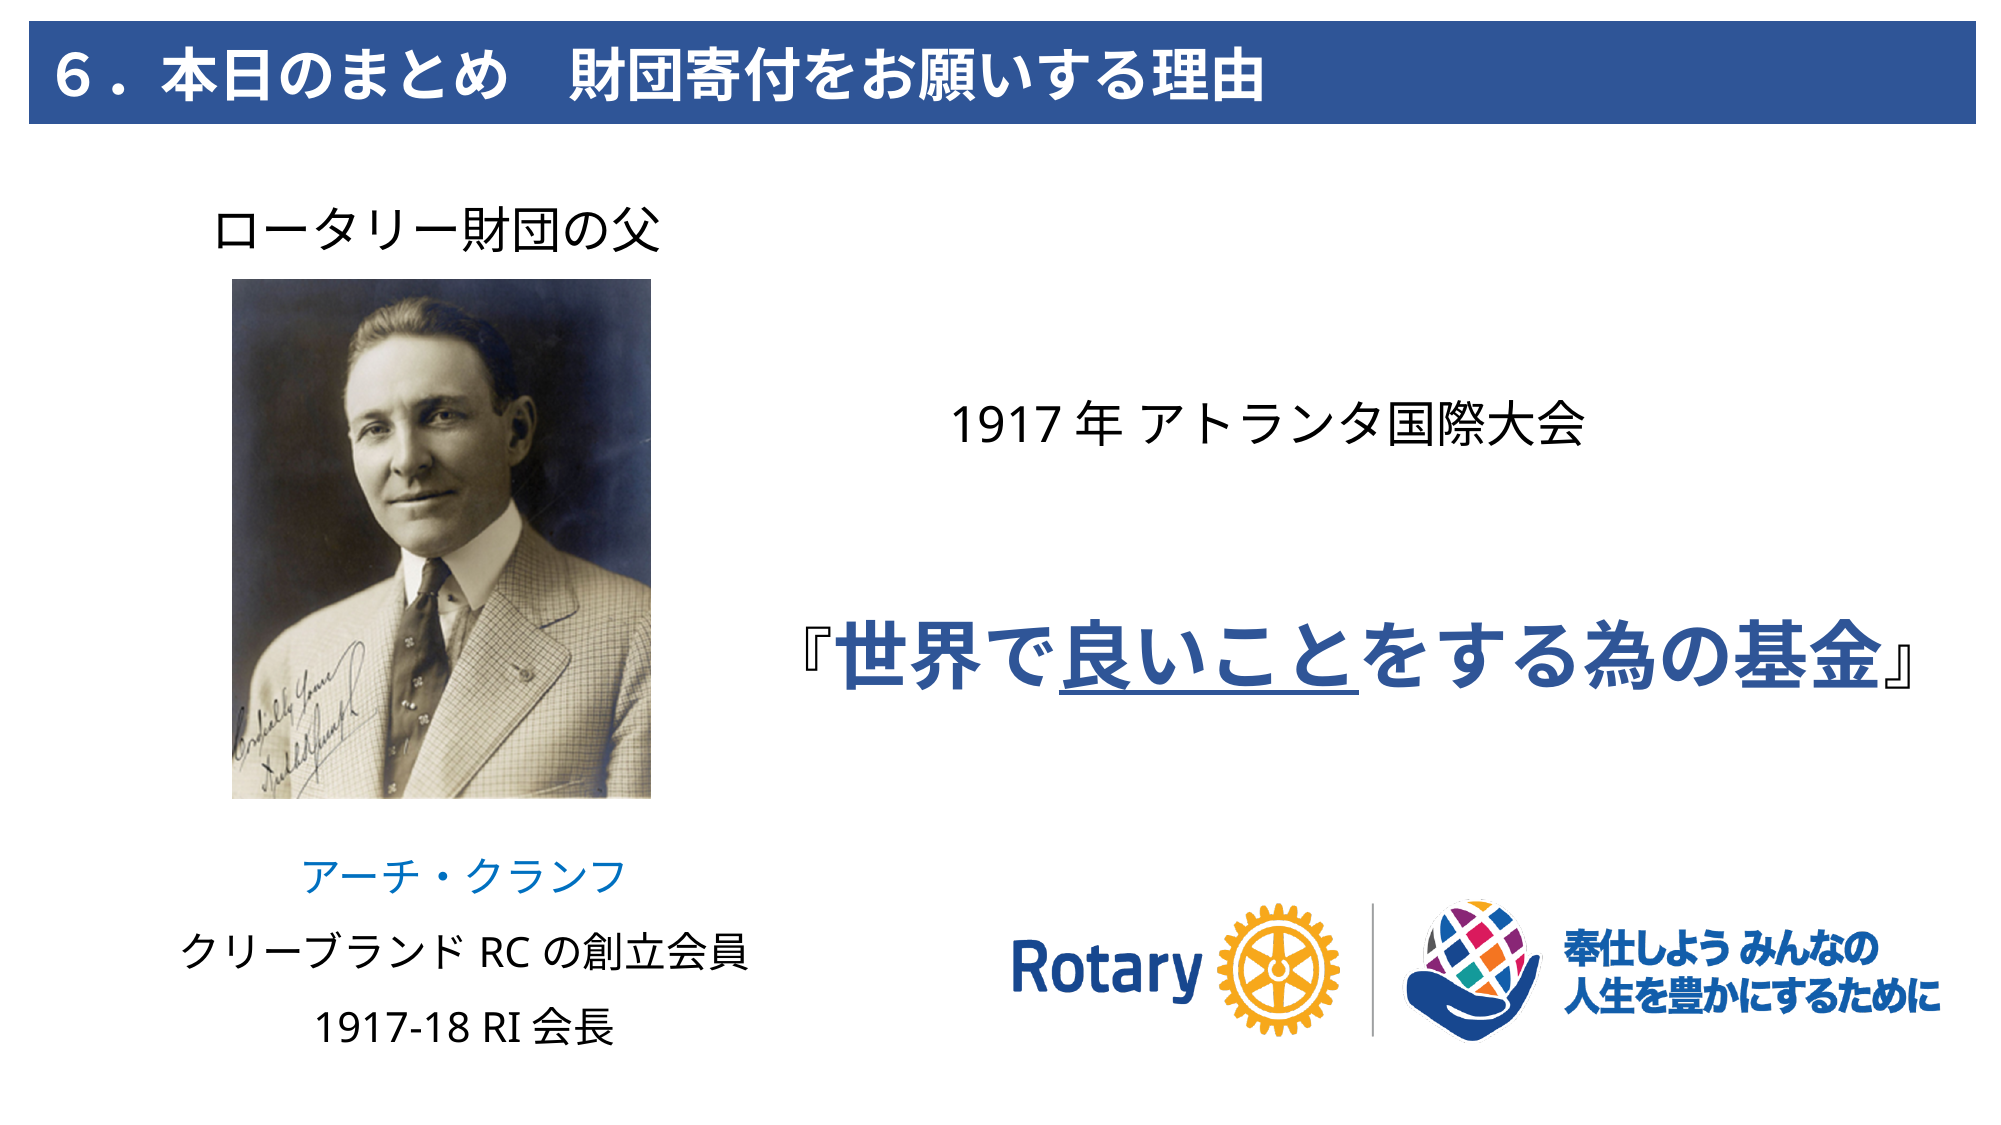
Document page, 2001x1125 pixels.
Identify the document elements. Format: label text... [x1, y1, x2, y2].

text_box 『世界で良いことをする為の基金』 [752, 601, 1975, 707]
picture [974, 836, 1975, 1104]
text_box ロータリー財団の父 [196, 191, 687, 267]
text_box 1917年 アトランタ国際大会 [934, 385, 1632, 460]
picture [232, 279, 651, 799]
text_box ６．本日のまとめ 財団寄付をお願いする理由 [29, 21, 1976, 124]
text_box アーチ・クランフ クリーブランドRCの創立会員 1917-18 RI会長 [147, 818, 781, 1058]
